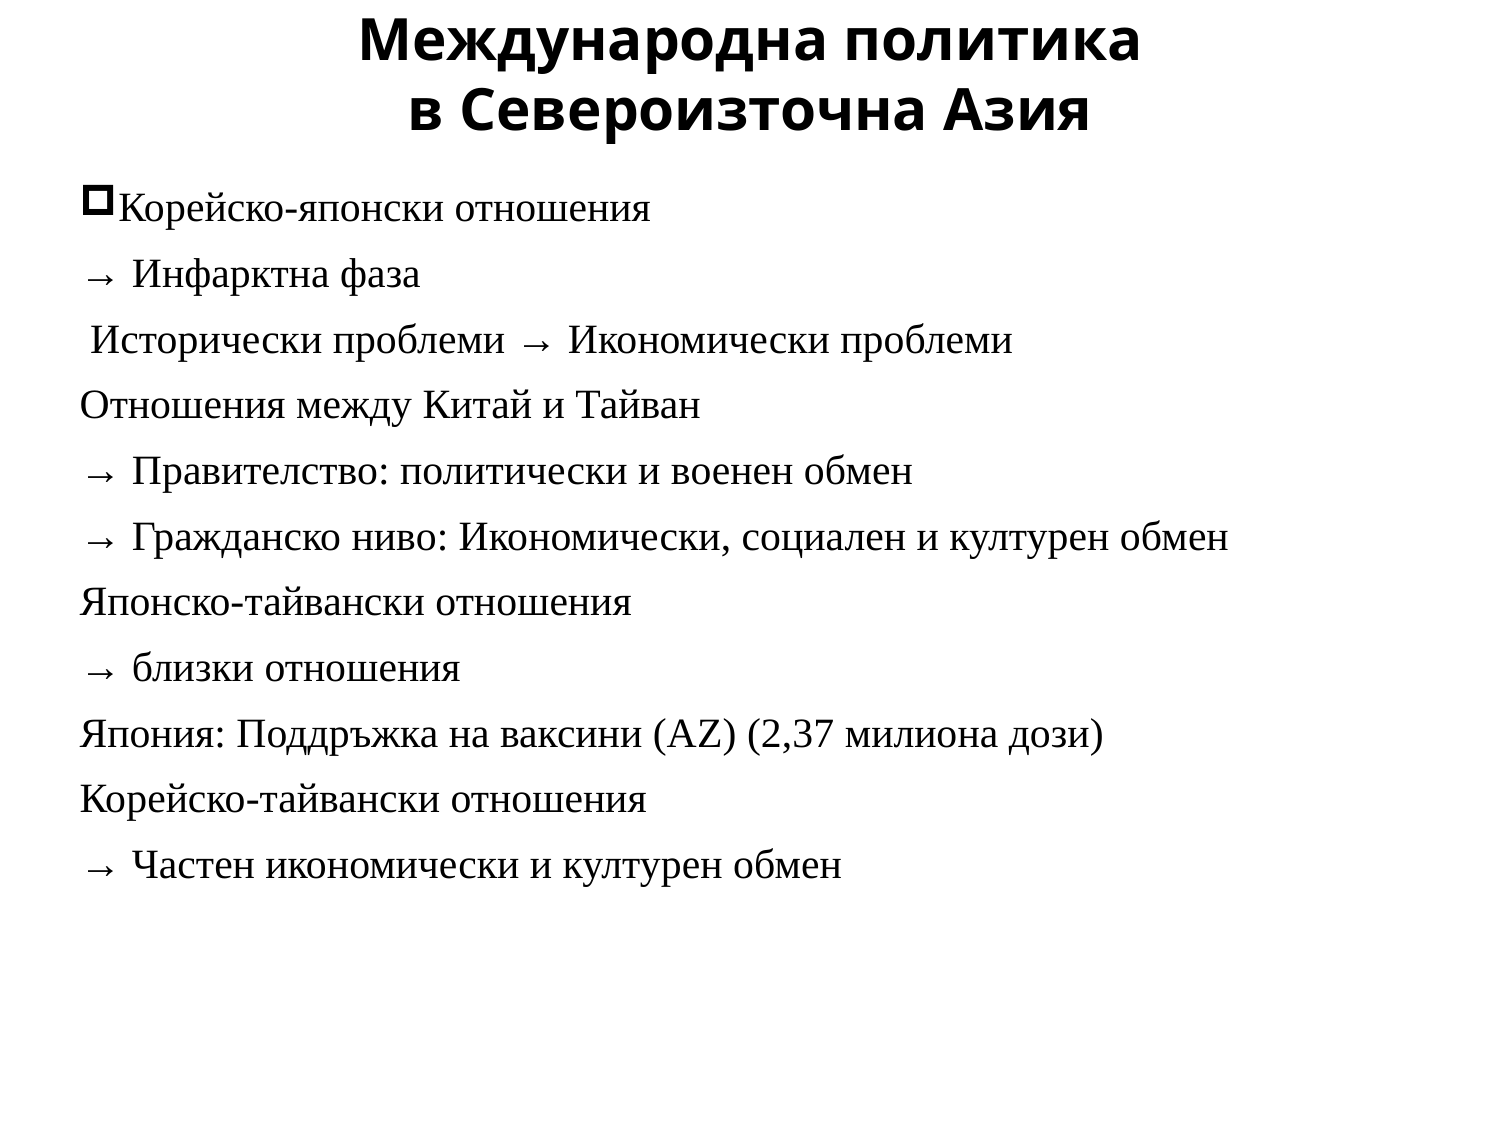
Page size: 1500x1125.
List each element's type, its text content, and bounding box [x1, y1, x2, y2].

text_box Международна политика в Североизточна Азия [311, 29, 1189, 115]
list Корейско-японски отношения → Инфарктна фаза Исторически проблеми → Икономически проблеми Отношения между Китай и Тайван → Правителство: политически и военен обмен → Гражданско ниво: Икономически, социален и културен обмен Японско-тайвански отношения → близки отношения Япония: Поддръжка на ваксини (AZ) (2,37 милиона дози) Корейско-тайвански отношения → Частен икономически и културен обмен [64, 172, 1459, 1094]
